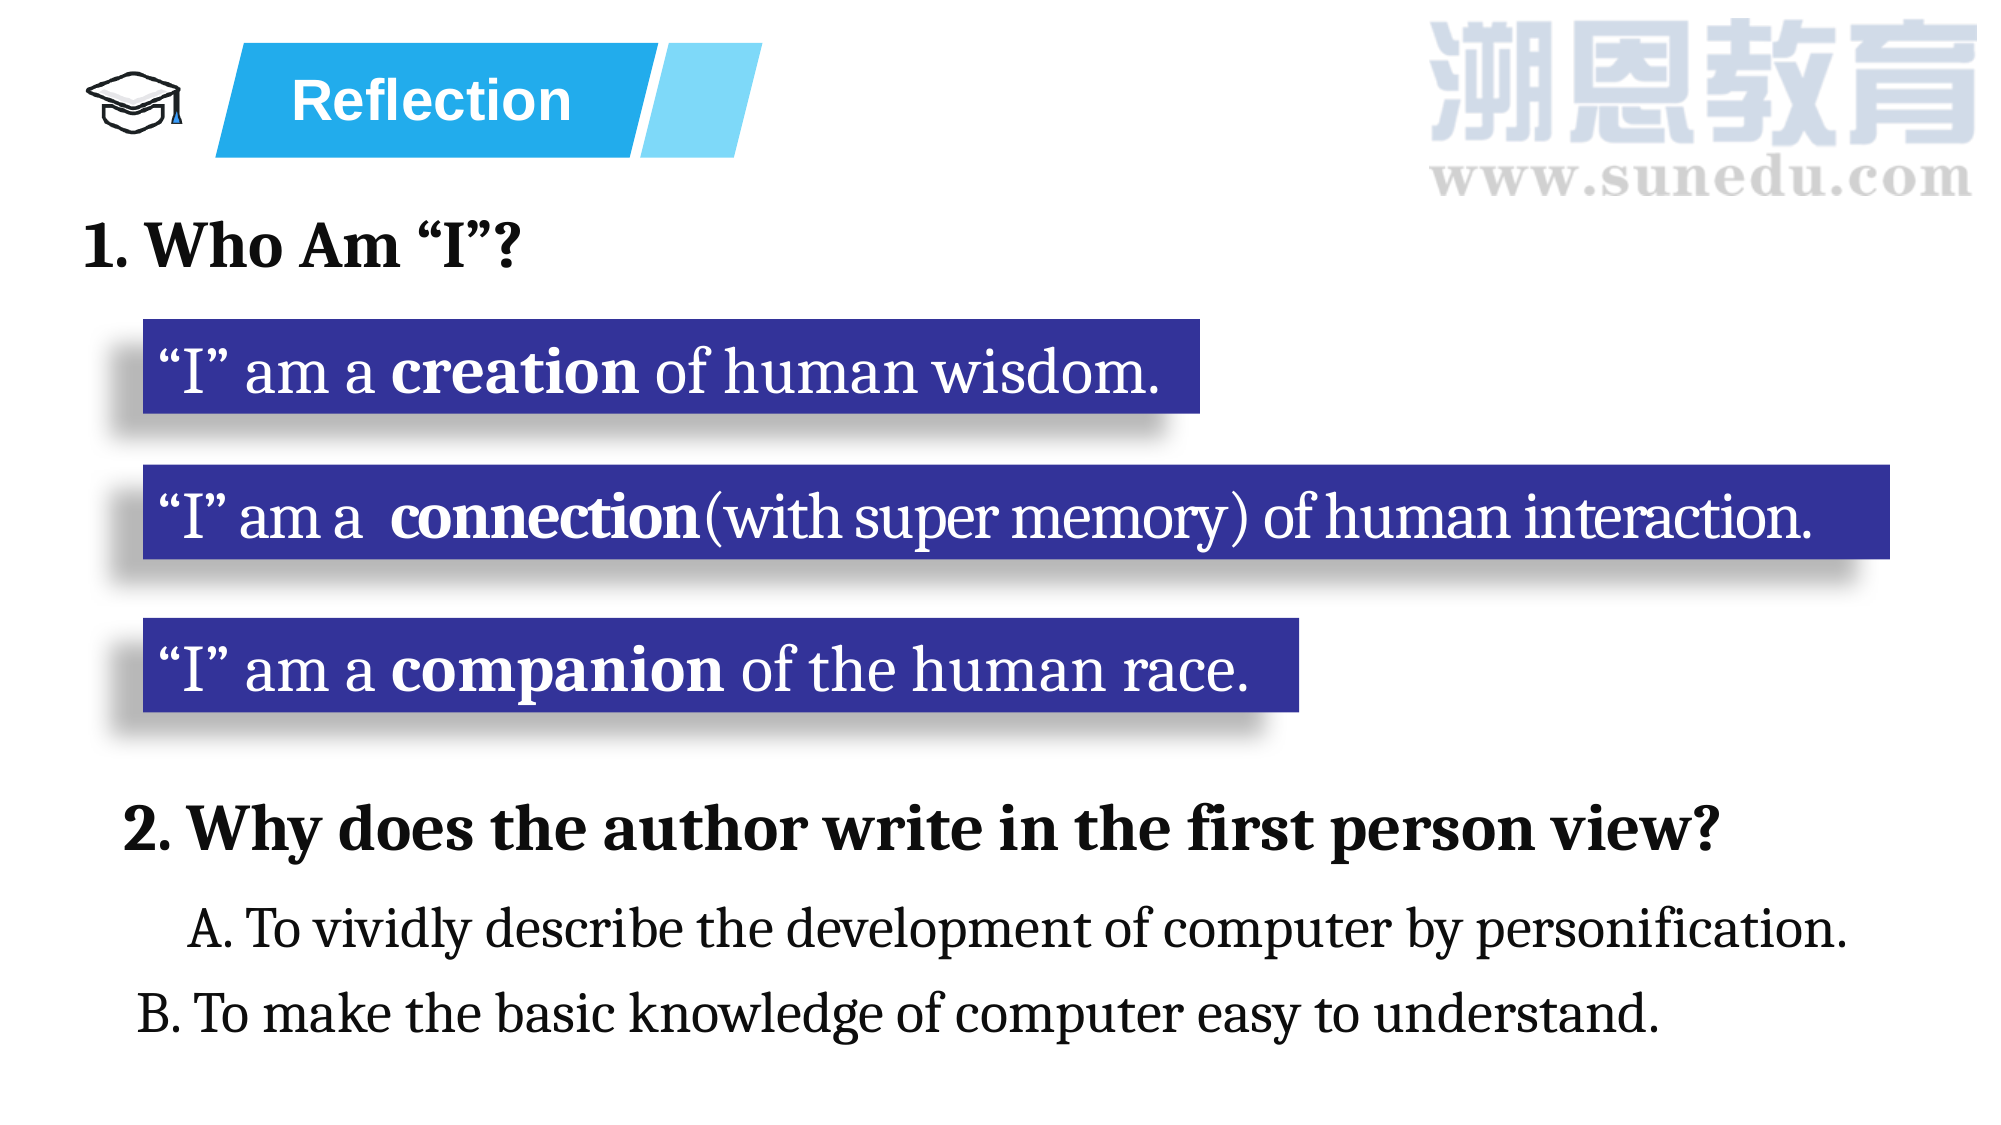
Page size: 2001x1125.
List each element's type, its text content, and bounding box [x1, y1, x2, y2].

picture [73, 51, 198, 149]
text_box [638, 41, 764, 159]
text_box 1. Who Am “I”? [69, 192, 539, 288]
text_box “I” am a companion of the human race. [143, 617, 1300, 713]
text_box 2. Why does the author write in the first person view? A. To vividly describe the development of computer by personification. [108, 776, 1865, 967]
text_box “I” am a creation of human wisdom. [143, 319, 1200, 414]
text_box [213, 41, 660, 159]
text_box “I” am a connection(with super memory) of human interaction. [143, 464, 1890, 560]
text_box B. To make the basic knowledge of computer easy to understand. [122, 967, 1851, 1052]
text_box Reflection [290, 62, 574, 133]
